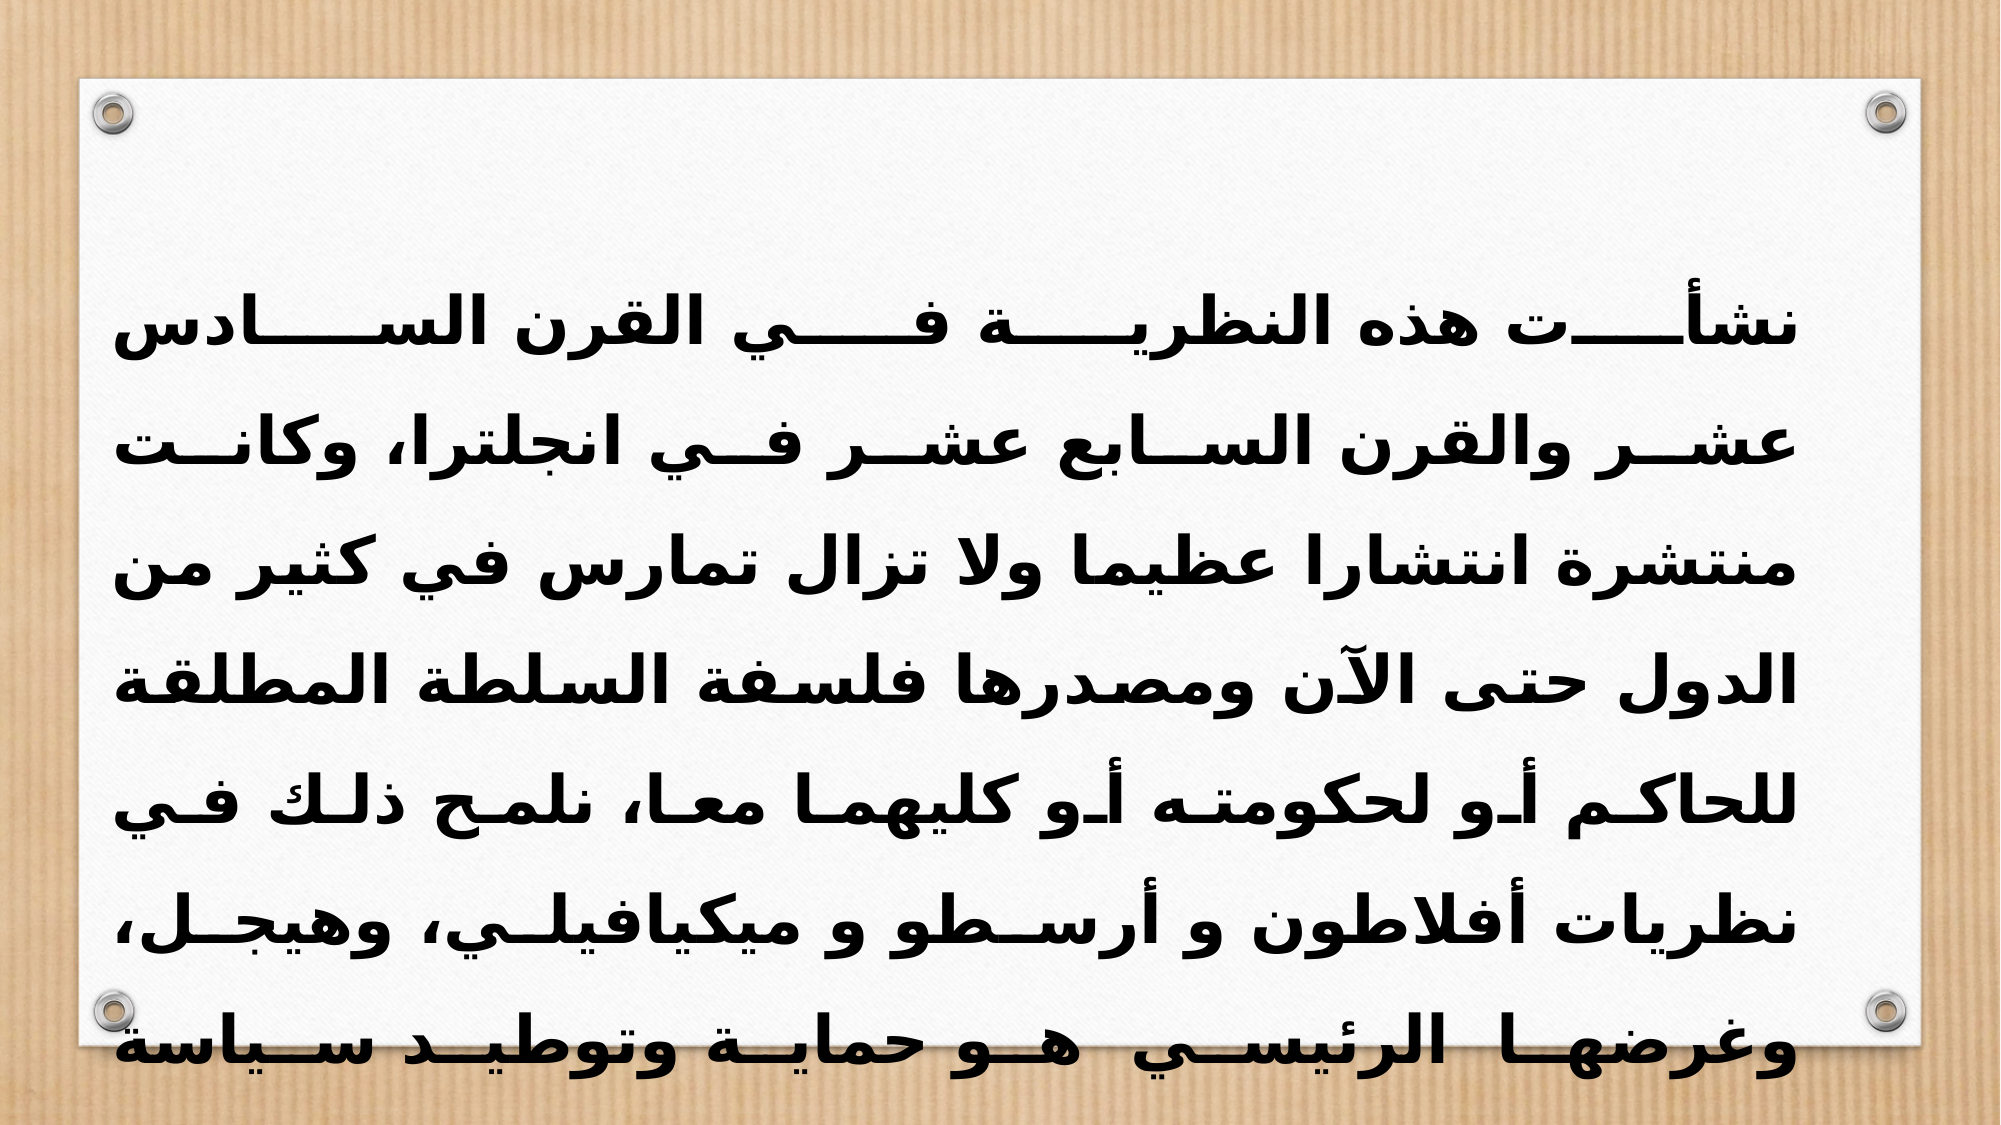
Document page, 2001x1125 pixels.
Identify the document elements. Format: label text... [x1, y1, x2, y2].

text_box نشأت هذه النظرية في القرن السادس عشر والقرن السابع عشر في انجلترا، وكانت منتشرة انتشارا عظيما ولا تزال تمارس في كثير من الدول حتى الآن ومصدرها فلسفة السلطة المطلقة للحاكم أو لحكومته أو كليهما معا، نلمح ذلك في نظريات أفلاطون و أرسطو و ميكيافيلي، وهيجل، وغرضها الرئيسي هو حماية وتوطيد سياسة الحكومة القابضة على زمام الحكم وخدمة الدولة، من منطلق أن الشعب غير جدير بأن يتحمل المسؤولية أو السلطة، ومن بين أفكارها ما يلي: [97, 230, 1891, 1125]
picture [0, 0, 2001, 1125]
